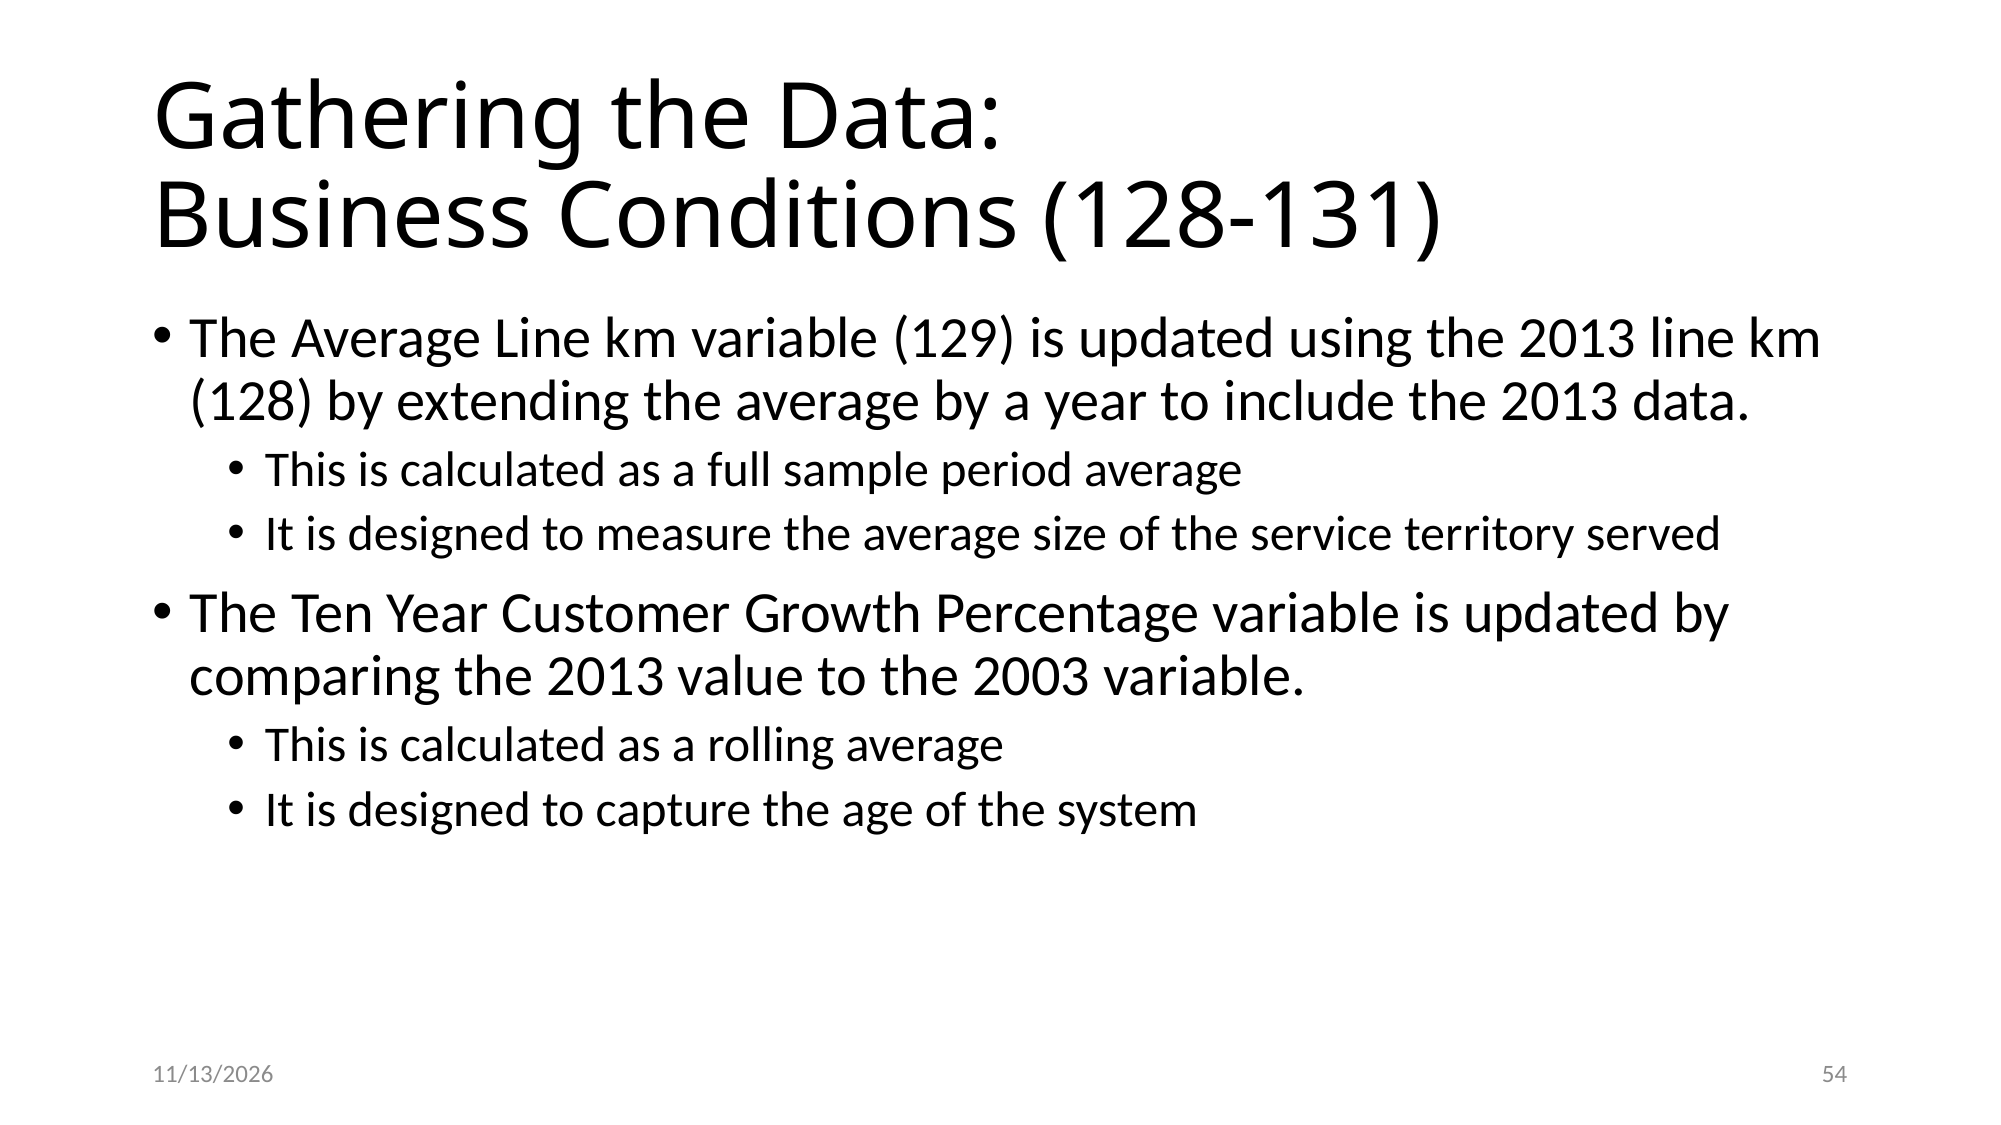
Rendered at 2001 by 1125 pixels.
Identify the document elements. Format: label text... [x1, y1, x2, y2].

title Gathering the Data: Business Conditions (128-131) [137, 59, 1863, 278]
slide_number 54 [1412, 1042, 1863, 1103]
list The Average Line km variable (129) is updated using the 2013 line km (128) by extending the average by a year to include the 2013 data. This is calculated as a full sample period average It is designed to measure the average size of the service territory served The Ten Year Customer Growth Percentage variable is updated by comparing the 2013 value to the 2003 variable. This is calculated as a rolling average It is designed to capture the age of the system [137, 299, 1863, 1014]
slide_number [137, 1042, 588, 1103]
